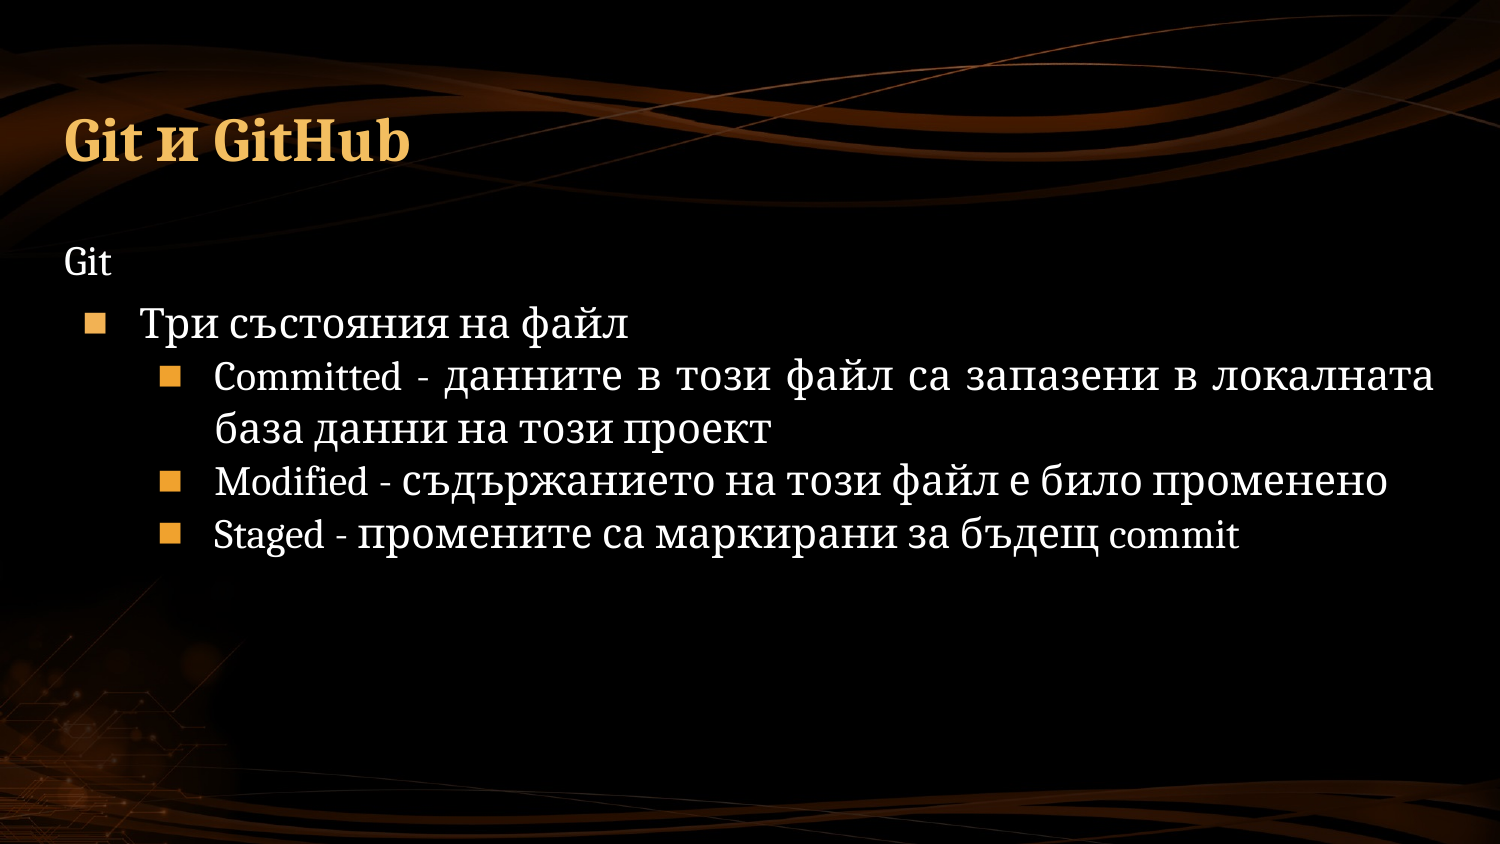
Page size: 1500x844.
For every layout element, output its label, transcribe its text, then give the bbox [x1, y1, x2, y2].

picture [0, 0, 1500, 844]
list Git Три състояния на файл Committed - данните в този файл са запазени в локалната база данни на този проект Modified - съдържанието на този файл е било променено Staged - промените са маркирани за бъдещ commit [51, 226, 1449, 806]
title Git и GitHub [51, 72, 1449, 211]
